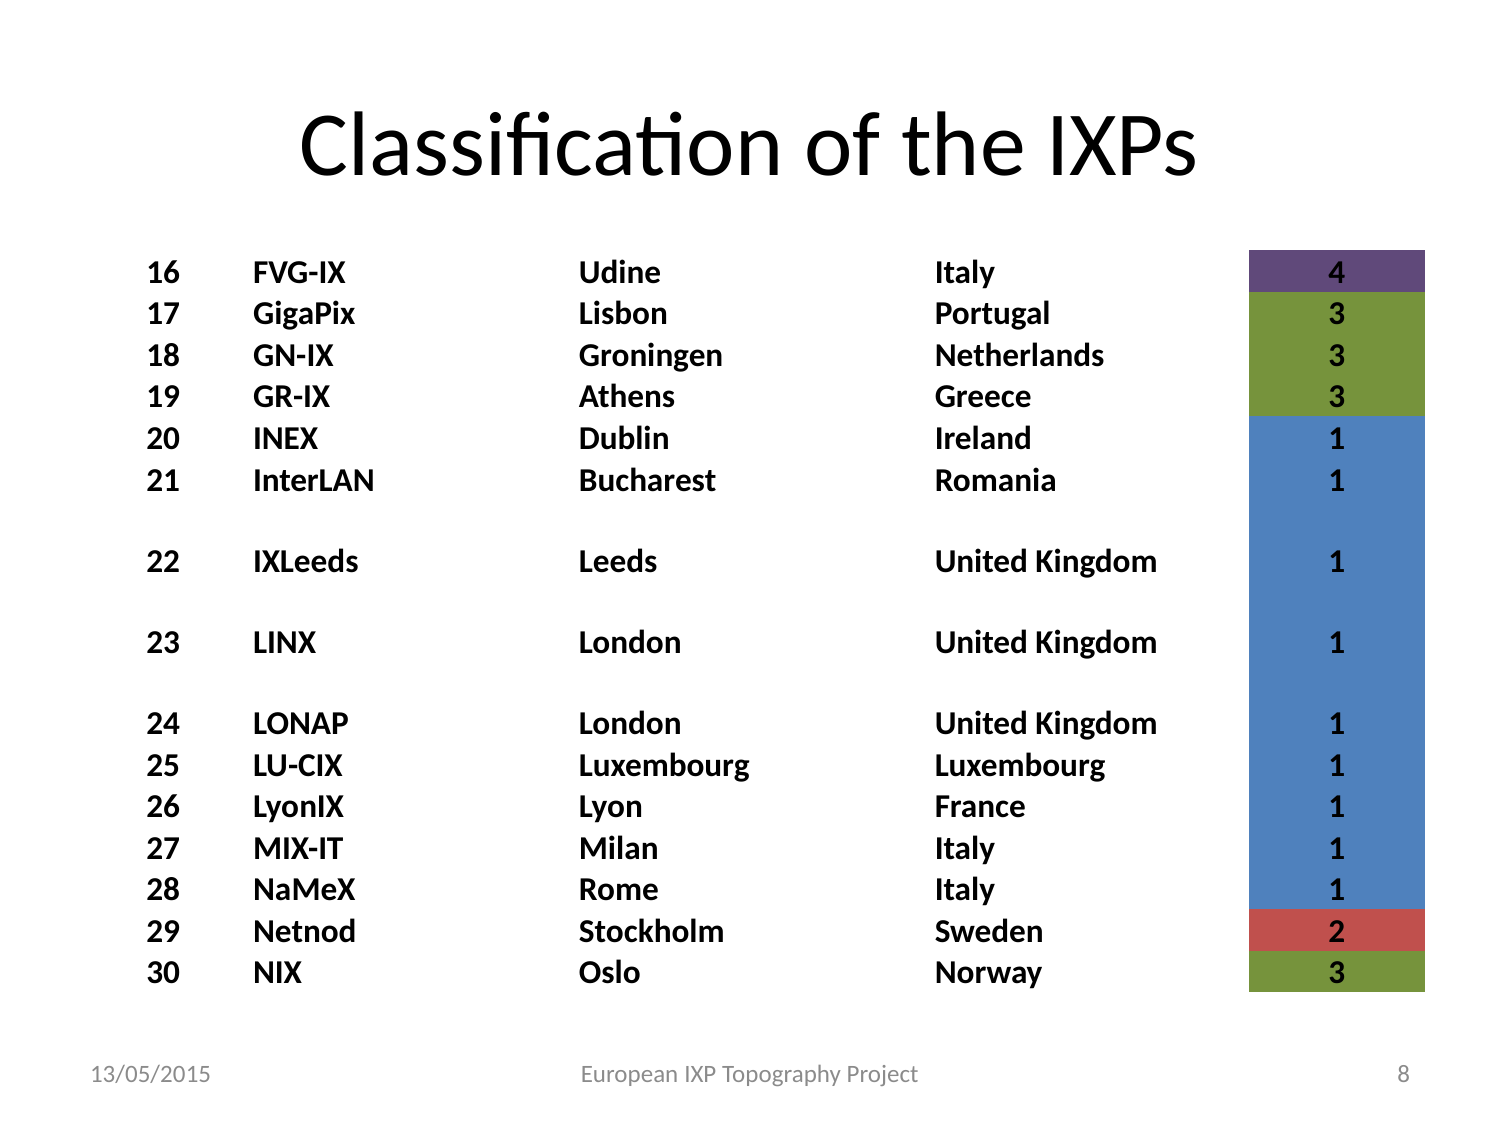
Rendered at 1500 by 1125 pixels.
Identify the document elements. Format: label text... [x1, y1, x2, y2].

table_cell 1 [1249, 458, 1425, 499]
table_cell United Kingdom [933, 499, 1249, 581]
table_cell GN-IX [251, 333, 577, 375]
table_cell Netnod [251, 909, 577, 951]
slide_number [75, 1042, 425, 1103]
table_cell 1 [1249, 826, 1425, 867]
table_header Italy [933, 250, 1249, 292]
table_cell Oslo [577, 951, 933, 992]
table_cell 22 [75, 499, 251, 581]
table_cell Lyon [577, 784, 933, 826]
table_cell Italy [933, 826, 1249, 867]
table_cell 19 [75, 375, 251, 416]
table_cell 27 [75, 826, 251, 867]
table_cell Luxembourg [577, 743, 933, 784]
table_cell Leeds [577, 499, 933, 581]
table_cell Athens [577, 375, 933, 416]
table_cell MIX-IT [251, 826, 577, 867]
table_header FVG-IX [251, 250, 577, 292]
table_header 16 [75, 250, 251, 292]
table_cell 3 [1249, 292, 1425, 333]
table_cell LyonIX [251, 784, 577, 826]
table_cell London [577, 662, 933, 743]
table_cell Netherlands [933, 333, 1249, 375]
table_cell NIX [251, 951, 577, 992]
footer European IXP Topography Project [512, 1042, 988, 1103]
table_header 4 [1249, 250, 1425, 292]
table_cell Greece [933, 375, 1249, 416]
table_cell IXLeeds [251, 499, 577, 581]
table_cell Ireland [933, 416, 1249, 458]
table_cell 23 [75, 581, 251, 662]
table_cell United Kingdom [933, 581, 1249, 662]
table_cell Luxembourg [933, 743, 1249, 784]
table_cell NaMeX [251, 867, 577, 909]
table_cell 1 [1249, 499, 1425, 581]
table_cell 1 [1249, 416, 1425, 458]
table_cell Norway [933, 951, 1249, 992]
table_cell LONAP [251, 662, 577, 743]
table_cell Romania [933, 458, 1249, 499]
table_cell London [577, 581, 933, 662]
table_cell 1 [1249, 581, 1425, 662]
table_cell France [933, 784, 1249, 826]
table_cell 18 [75, 333, 251, 375]
table_cell 20 [75, 416, 251, 458]
table_cell Dublin [577, 416, 933, 458]
table_cell Bucharest [577, 458, 933, 499]
table_cell LU-CIX [251, 743, 577, 784]
table_cell 30 [75, 951, 251, 992]
table_cell InterLAN [251, 458, 577, 499]
table_cell Stockholm [577, 909, 933, 951]
slide_number 8 [1074, 1042, 1425, 1103]
table_cell 28 [75, 867, 251, 909]
table_cell Italy [933, 867, 1249, 909]
table_cell 1 [1249, 784, 1425, 826]
table_header Udine [577, 250, 933, 292]
table_cell 1 [1249, 743, 1425, 784]
table_cell INEX [251, 416, 577, 458]
table_cell Portugal [933, 292, 1249, 333]
table_cell 26 [75, 784, 251, 826]
title Classification of the IXPs [75, 45, 1425, 233]
table_cell Lisbon [577, 292, 933, 333]
table_cell Rome [577, 867, 933, 909]
table_cell 25 [75, 743, 251, 784]
table_cell 1 [1249, 867, 1425, 909]
table_cell GR-IX [251, 375, 577, 416]
table_cell 3 [1249, 333, 1425, 375]
table_cell United Kingdom [933, 662, 1249, 743]
table_cell 24 [75, 662, 251, 743]
table_cell Groningen [577, 333, 933, 375]
table_cell 2 [1249, 909, 1425, 951]
table_cell 29 [75, 909, 251, 951]
table_cell LINX [251, 581, 577, 662]
table_cell Milan [577, 826, 933, 867]
table_cell 1 [1249, 662, 1425, 743]
table_cell GigaPix [251, 292, 577, 333]
table_cell 3 [1249, 951, 1425, 992]
table_cell 17 [75, 292, 251, 333]
table_cell 21 [75, 458, 251, 499]
table_cell Sweden [933, 909, 1249, 951]
table_cell 3 [1249, 375, 1425, 416]
